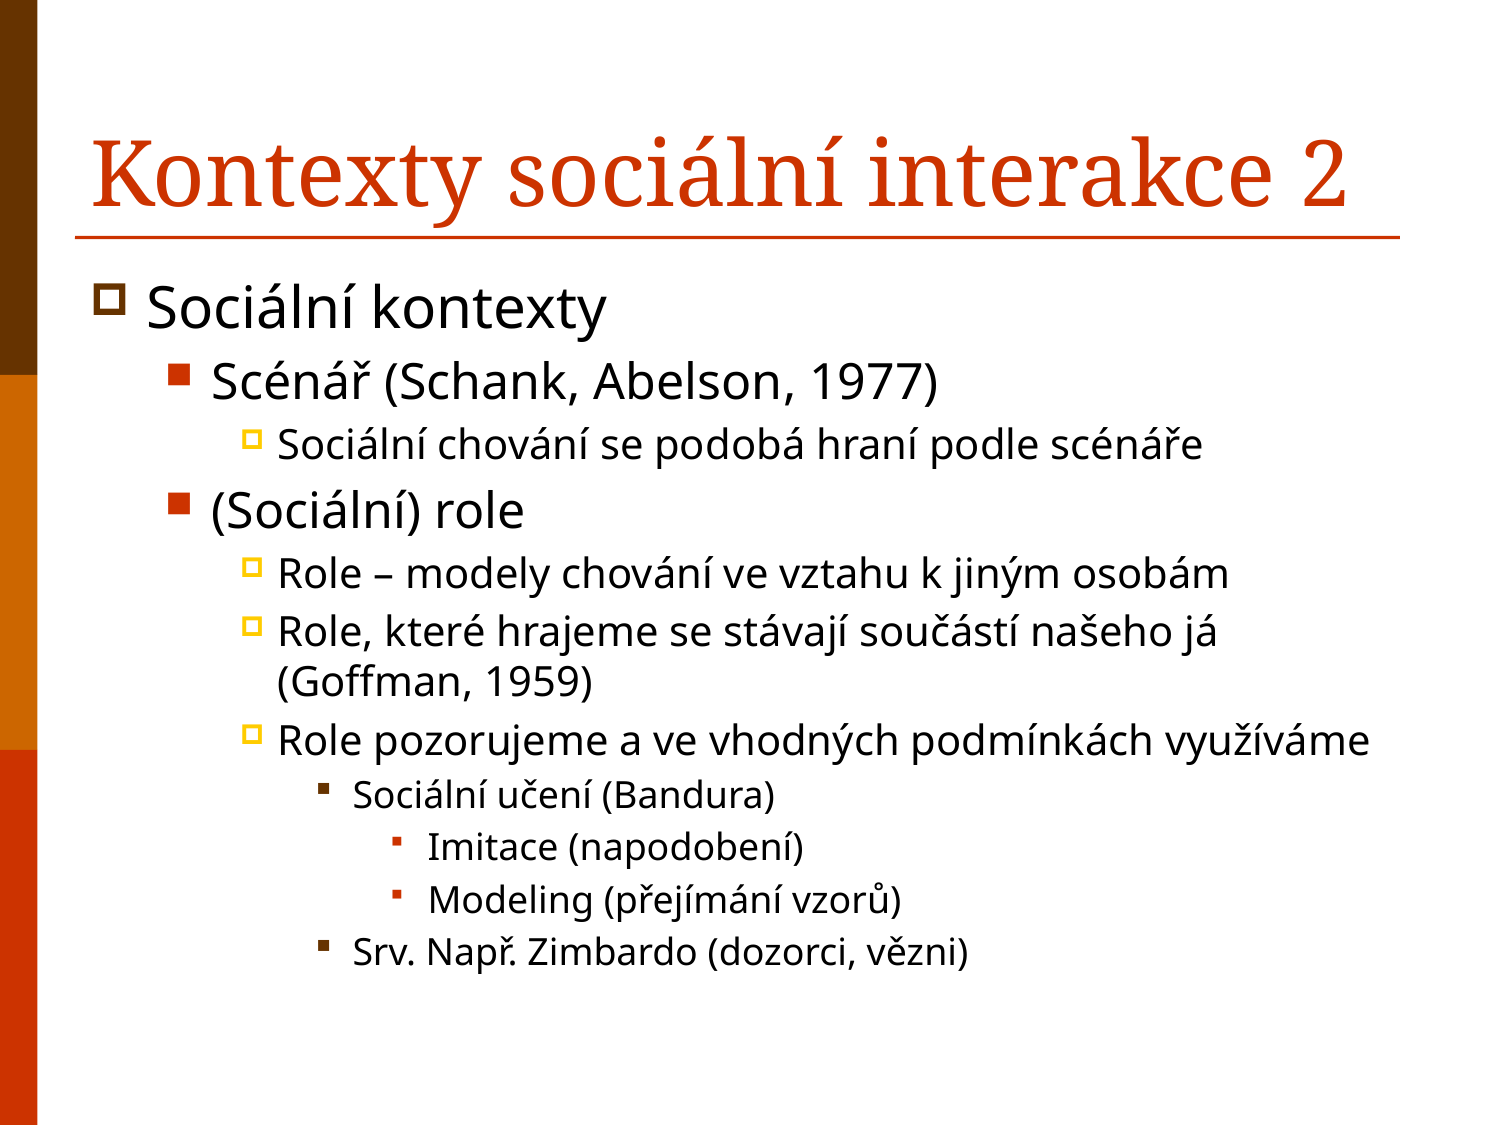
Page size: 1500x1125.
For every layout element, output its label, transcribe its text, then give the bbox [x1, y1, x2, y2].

list Sociální kontexty Scénář (Schank, Abelson, 1977) Sociální chování se podobá hraní podle scénáře (Sociální) role Role – modely chování ve vztahu k jiným osobám Role, které hrajeme se stávají součástí našeho já (Goffman, 1959) Role pozorujeme a ve vhodných podmínkách využíváme Sociální učení (Bandura) Imitace (napodobení) Modeling (přejímání vzorů) Srv. Např. Zimbardo (dozorci, vězni) [75, 262, 1425, 1006]
title Kontexty sociální interakce 2 [75, 45, 1425, 233]
